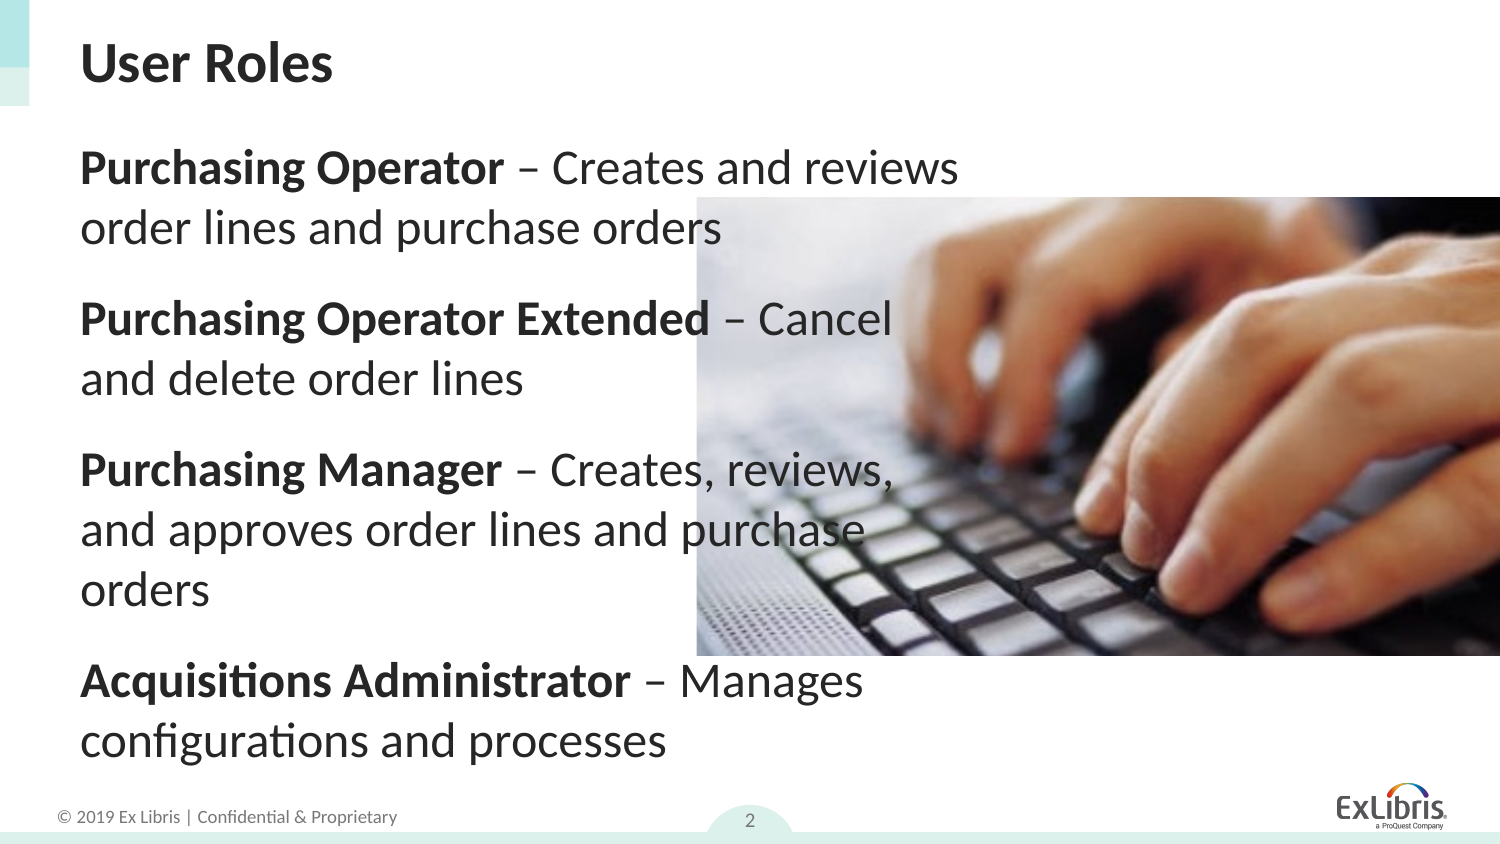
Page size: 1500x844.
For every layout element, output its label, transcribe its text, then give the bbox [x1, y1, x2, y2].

slide_number 2 [705, 789, 795, 844]
list Purchasing Operator – Creates and reviews order lines and purchase orders Purchasing Operator Extended – Cancel and delete order lines Purchasing Manager – Creates, reviews, and approves order lines and purchase orders Acquisitions Administrator – Manages configurations and processes [64, 126, 975, 780]
picture [696, 197, 1500, 656]
title User Roles [64, 11, 1447, 107]
picture [1337, 783, 1447, 830]
